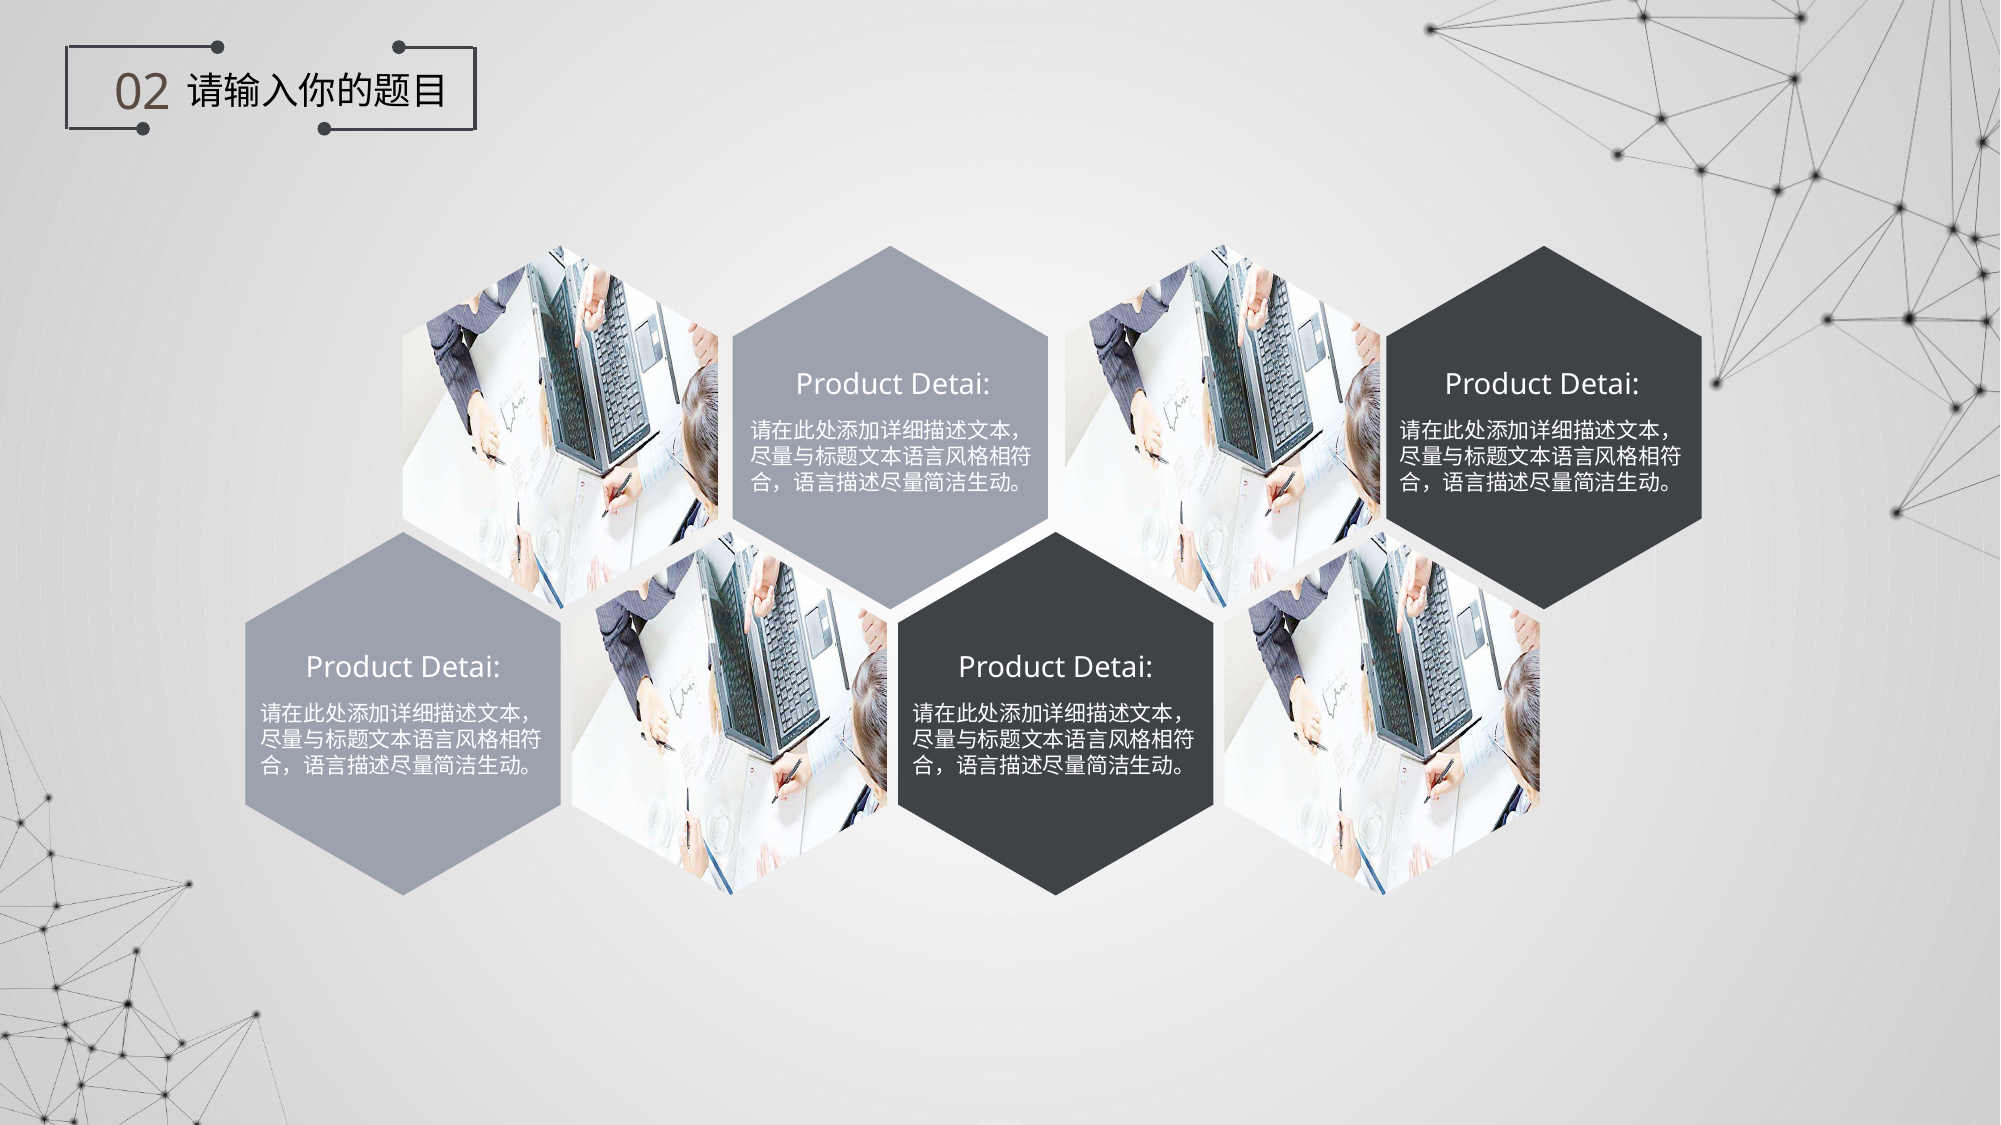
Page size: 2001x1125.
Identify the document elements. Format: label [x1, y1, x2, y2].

text_box [1384, 245, 1702, 610]
text_box [571, 531, 887, 896]
text_box [1065, 244, 1381, 609]
text_box [402, 245, 718, 609]
text_box [732, 245, 1051, 610]
text_box [897, 531, 1214, 896]
text_box [1224, 531, 1540, 896]
text_box [245, 531, 561, 896]
